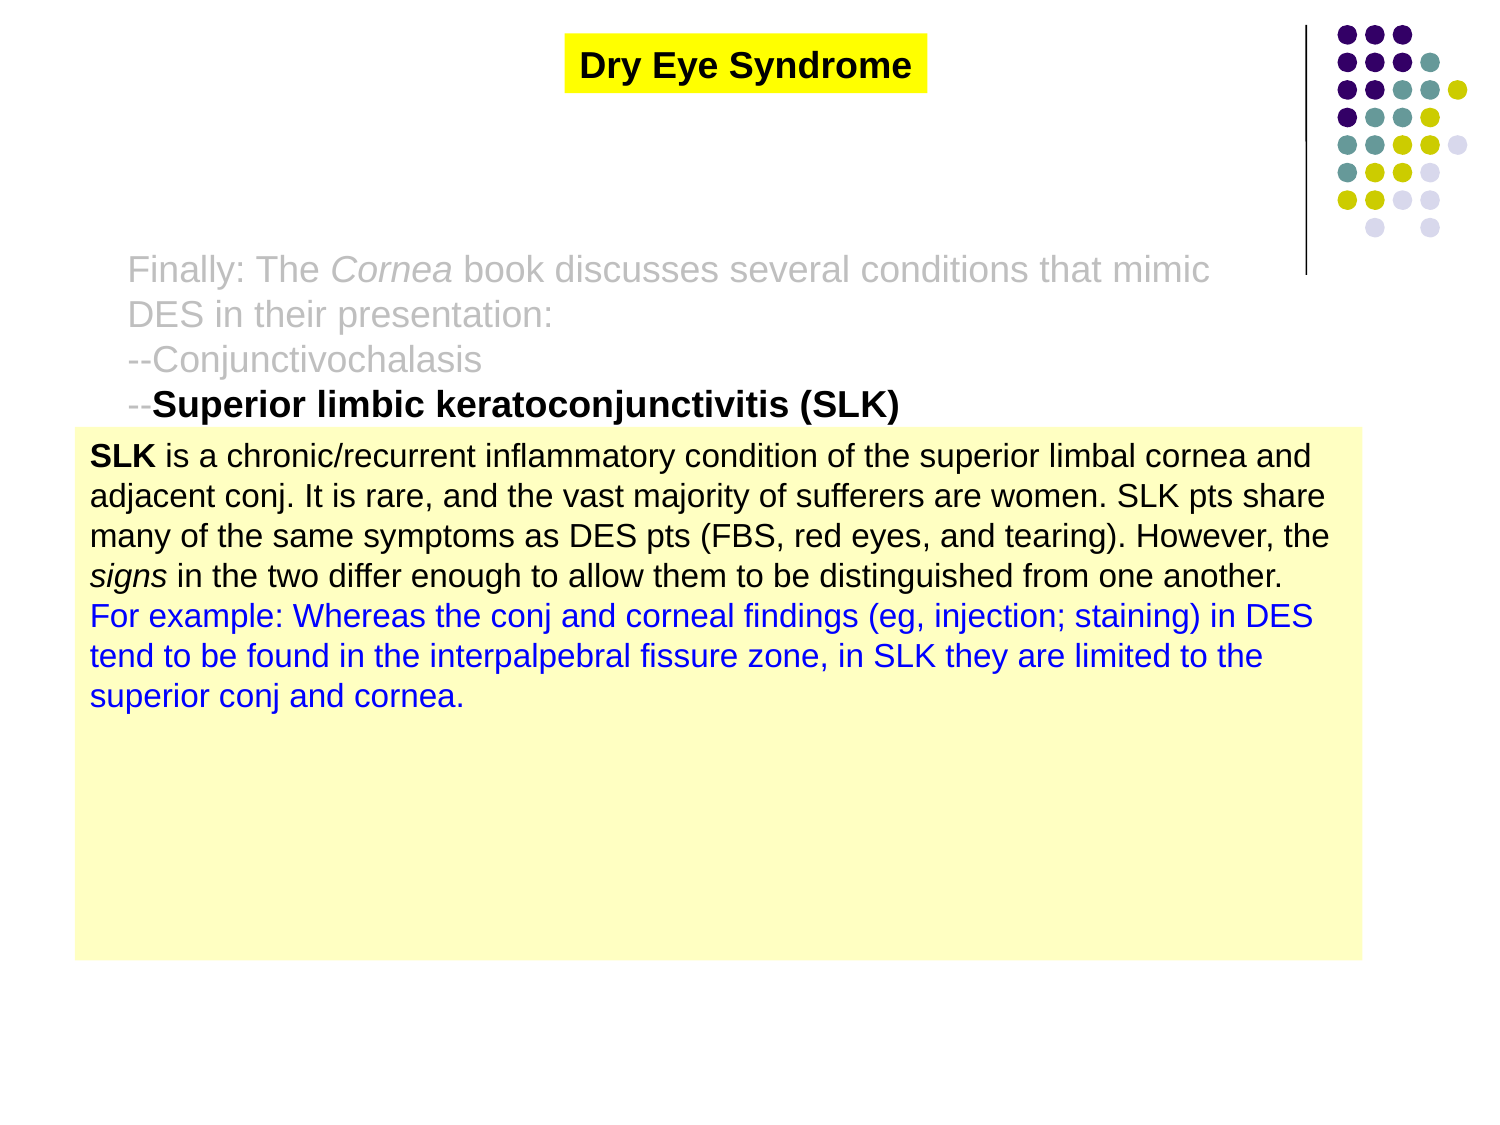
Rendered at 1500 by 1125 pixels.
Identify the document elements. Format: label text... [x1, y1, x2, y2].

text_box SLK is a chronic/recurrent inflammatory condition of the superior limbal cornea and adjacent conj. It is rare, and the vast majority of sufferers are women. SLK pts share many of the same symptoms as DES pts (FBS, red eyes, and tearing). However, the signs in the two differ enough to allow them to be distinguished from one another. For example: Whereas the conj and corneal findings (eg, injection; staining) in DES tend to be found in the interpalpebral fissure zone, in SLK they are limited to the superior conj and cornea. Further, in SLK the superior bulbar conj is redundant/loose, a finding not seen in DES. Finally, the superior tarsal conj in SLK manifests a fine papillary reaction—again, something not typically seen in DES. The pathogenesis of the superior conj/cornea damage in SLK stems from excessive contact and rubbing between the upper lid and the superior conj/cornea. SLK pts have overly tight superior lids, usually as a result of orbital congestion stemming from thyroid eye dz—a classic (and highly testable) association with SLK. [74, 426, 1363, 961]
text_box Finally: The Cornea book discusses several conditions that mimic DES in their presentation: --Conjunctivochalasis --Superior limbic keratoconjunctivitis (SLK) --Floppy eyelid syndrome --Nighttime lagophthalmos --Parkinson’s --Mucous-membrane pemphigoid/OCP [112, 237, 1250, 426]
text_box Dry Eye Syndrome [564, 33, 928, 94]
